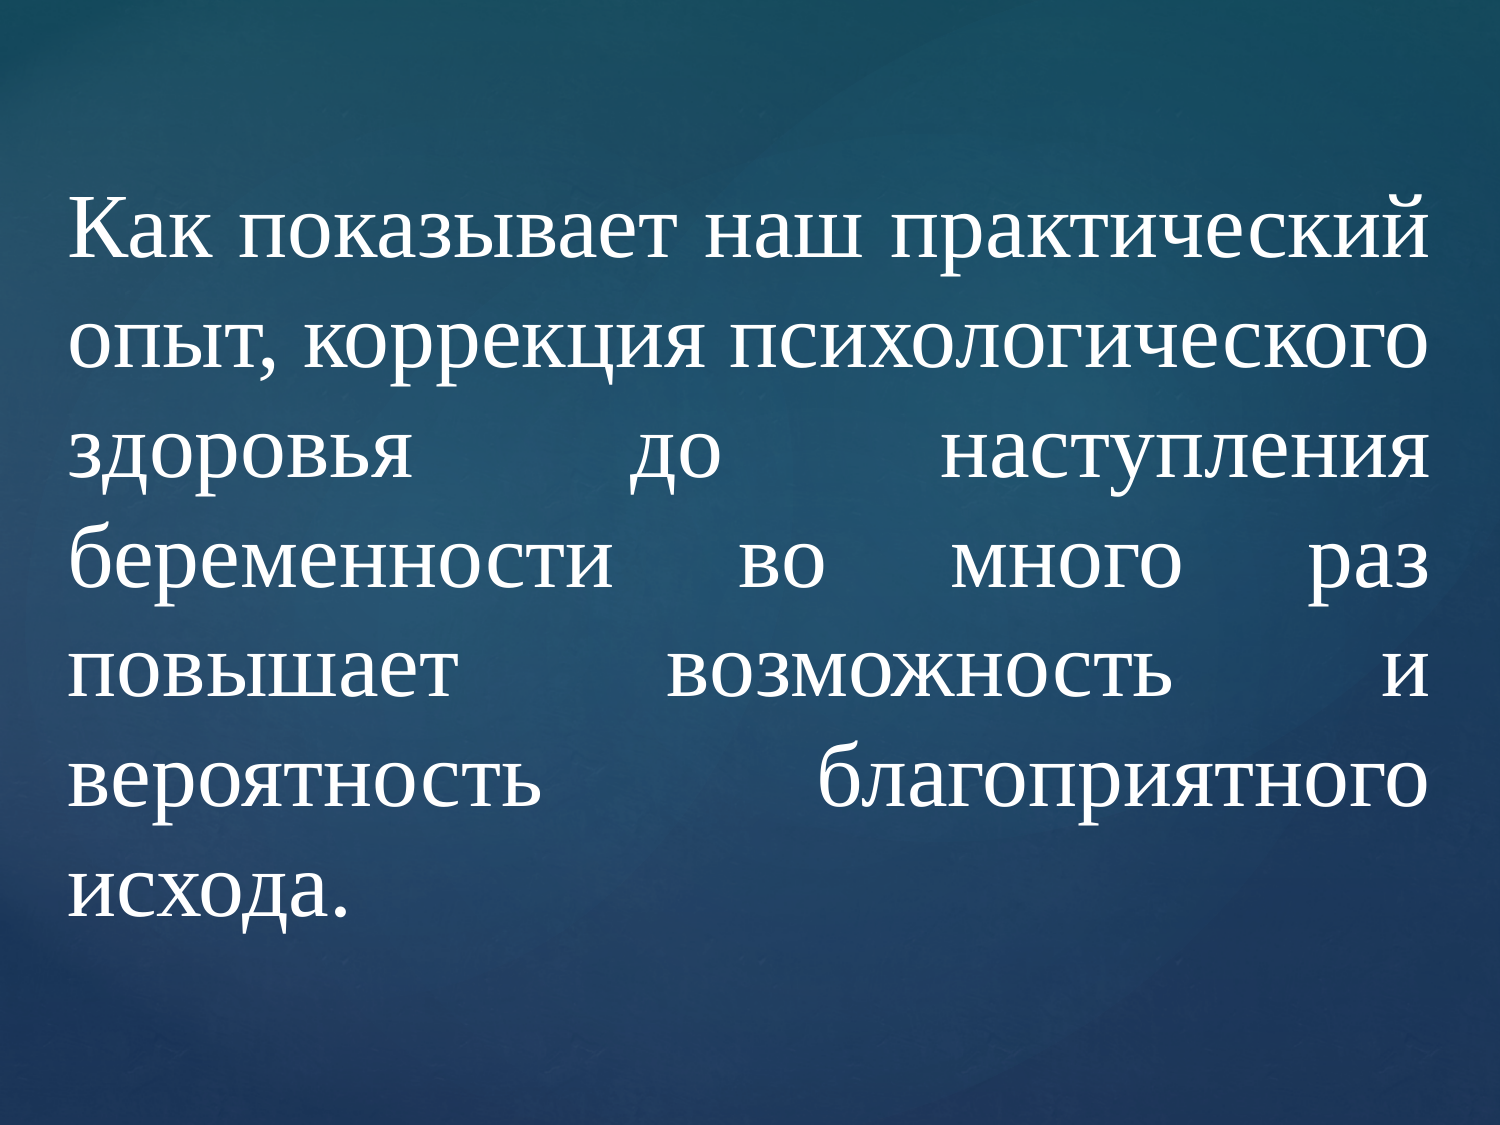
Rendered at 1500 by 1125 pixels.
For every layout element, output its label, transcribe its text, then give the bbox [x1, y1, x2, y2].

text_box Как показывает наш практический опыт, коррекция психологического здоровья до наступления беременности во много раз повышает возможность и вероятность благоприятного исхода. [53, 78, 1447, 943]
